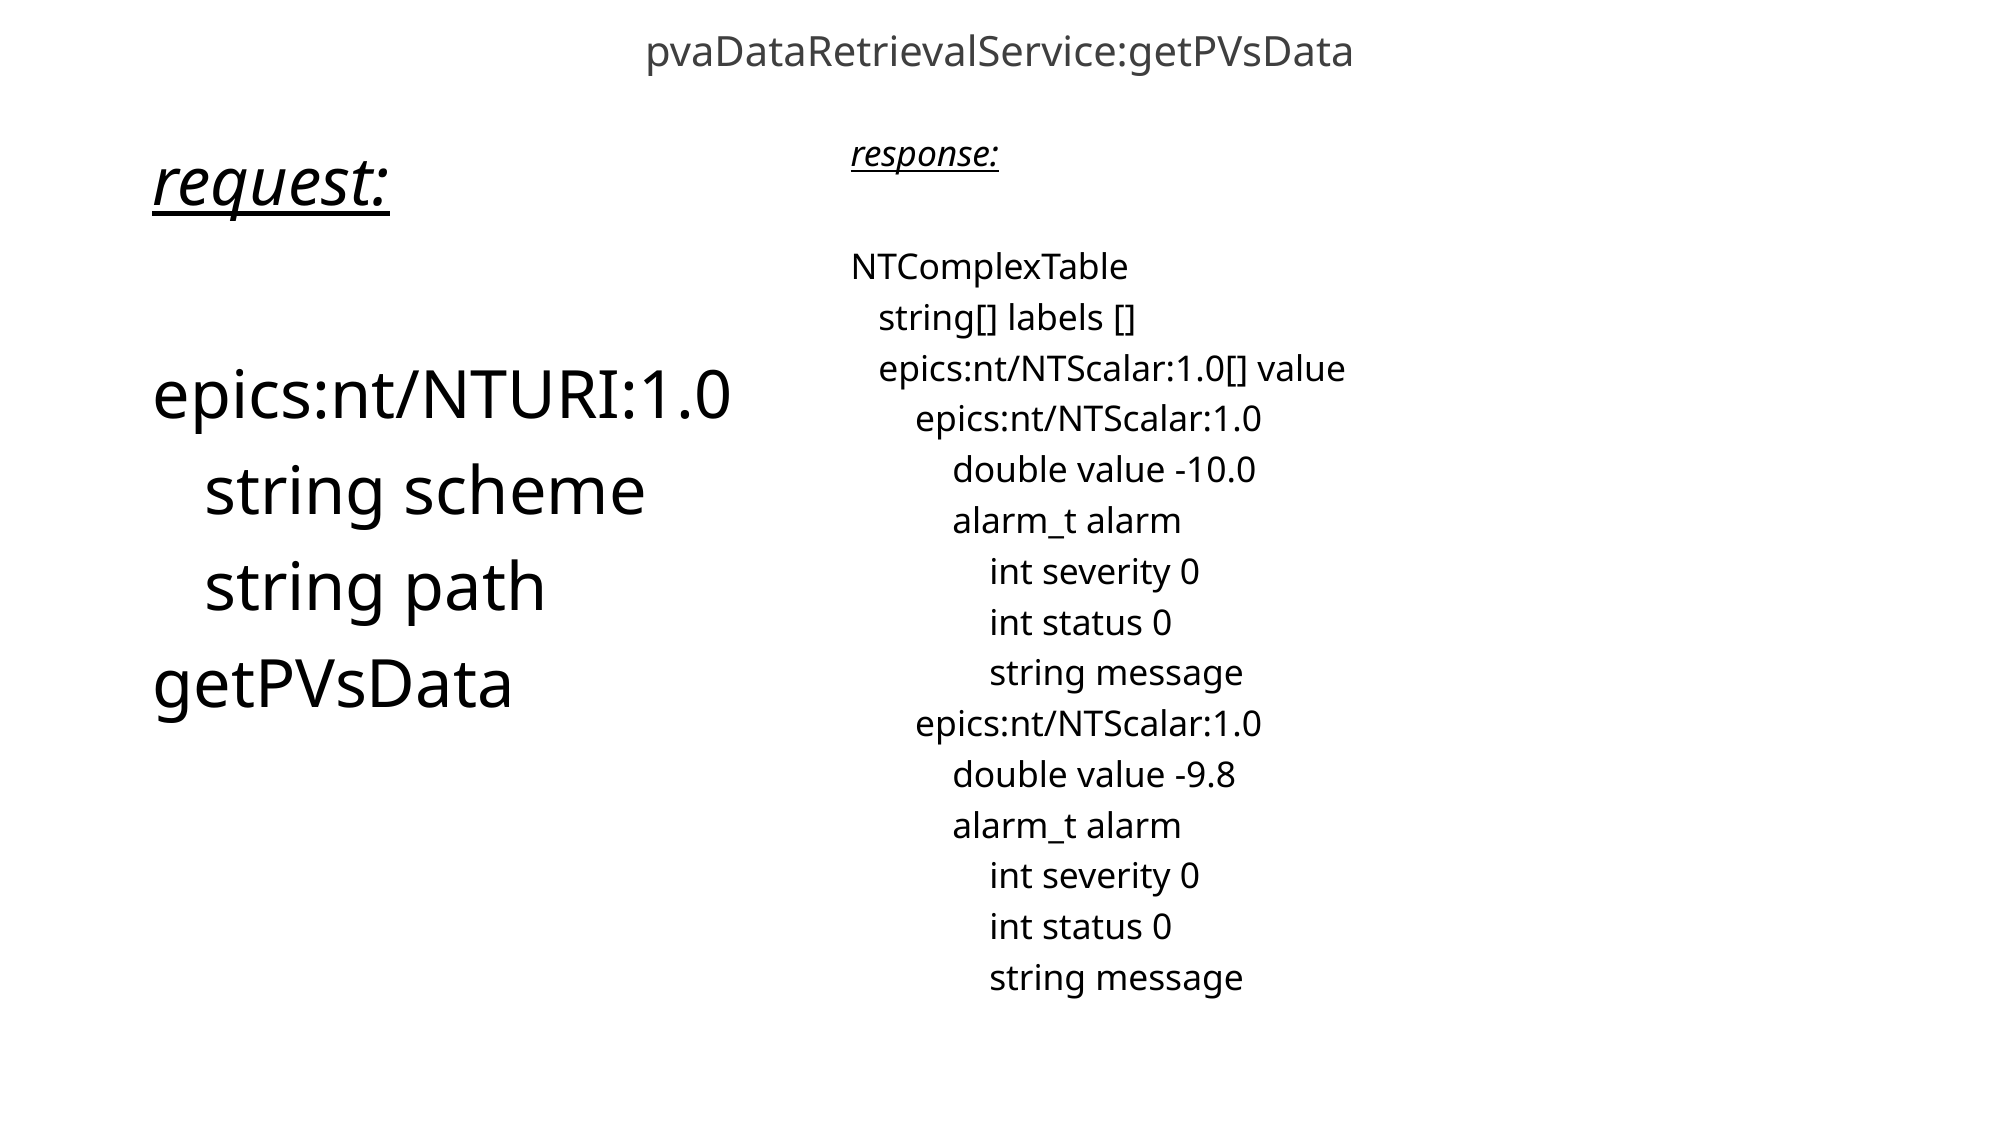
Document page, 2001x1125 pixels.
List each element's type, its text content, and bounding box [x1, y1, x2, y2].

list response: NTComplexTable string[] labels [] epics:nt/NTScalar:1.0[] value epics:nt/NTScalar:1.0 double value -10.0 alarm_t alarm int severity 0 int status 0 string message epics:nt/NTScalar:1.0 double value -9.8 alarm_t alarm int severity 0 int status 0 string message [835, 115, 1863, 1014]
title pvaDataRetrievalService:getPVsData [29, 0, 1971, 83]
list request: epics:nt/NTURI:1.0 string scheme string path getPVsData [137, 115, 835, 1014]
